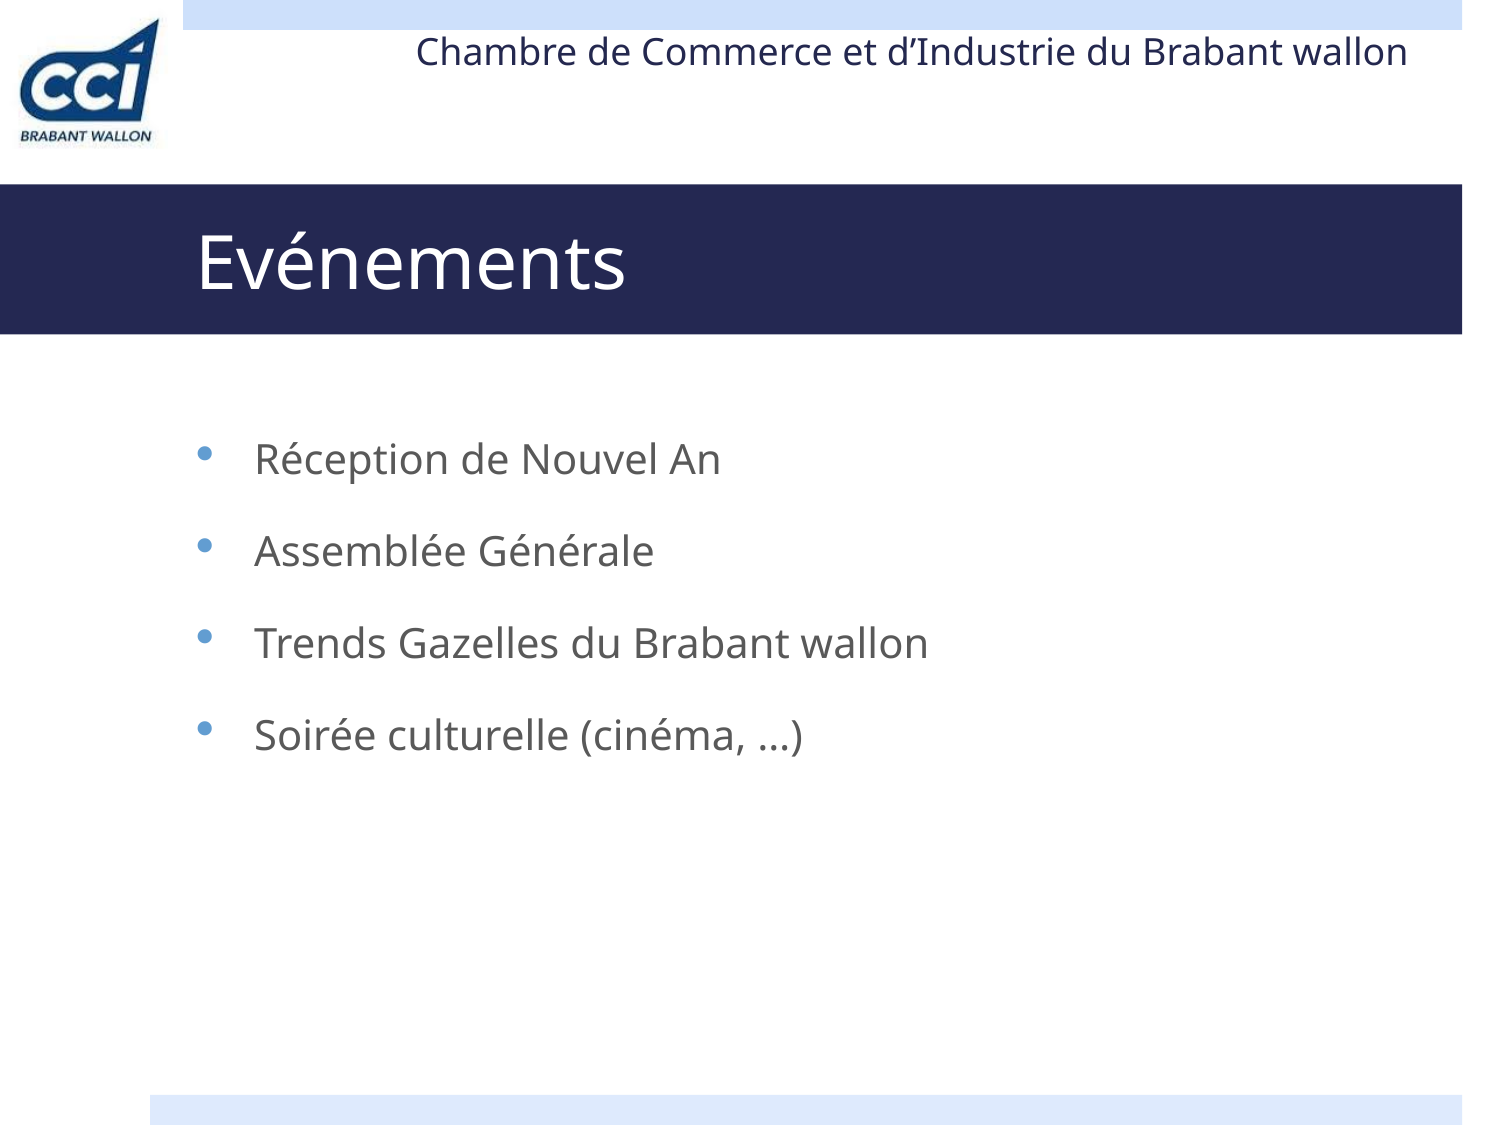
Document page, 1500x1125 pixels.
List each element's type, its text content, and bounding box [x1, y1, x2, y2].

title Evénements [0, 184, 1463, 335]
picture [0, 0, 184, 158]
list Réception de Nouvel An Assemblée Générale Trends Gazelles du Brabant wallon Soirée culturelle (cinéma, …) [182, 425, 1392, 1065]
text_box Chambre de Commerce et d’Industrie du Brabant wallon [400, 20, 1500, 81]
